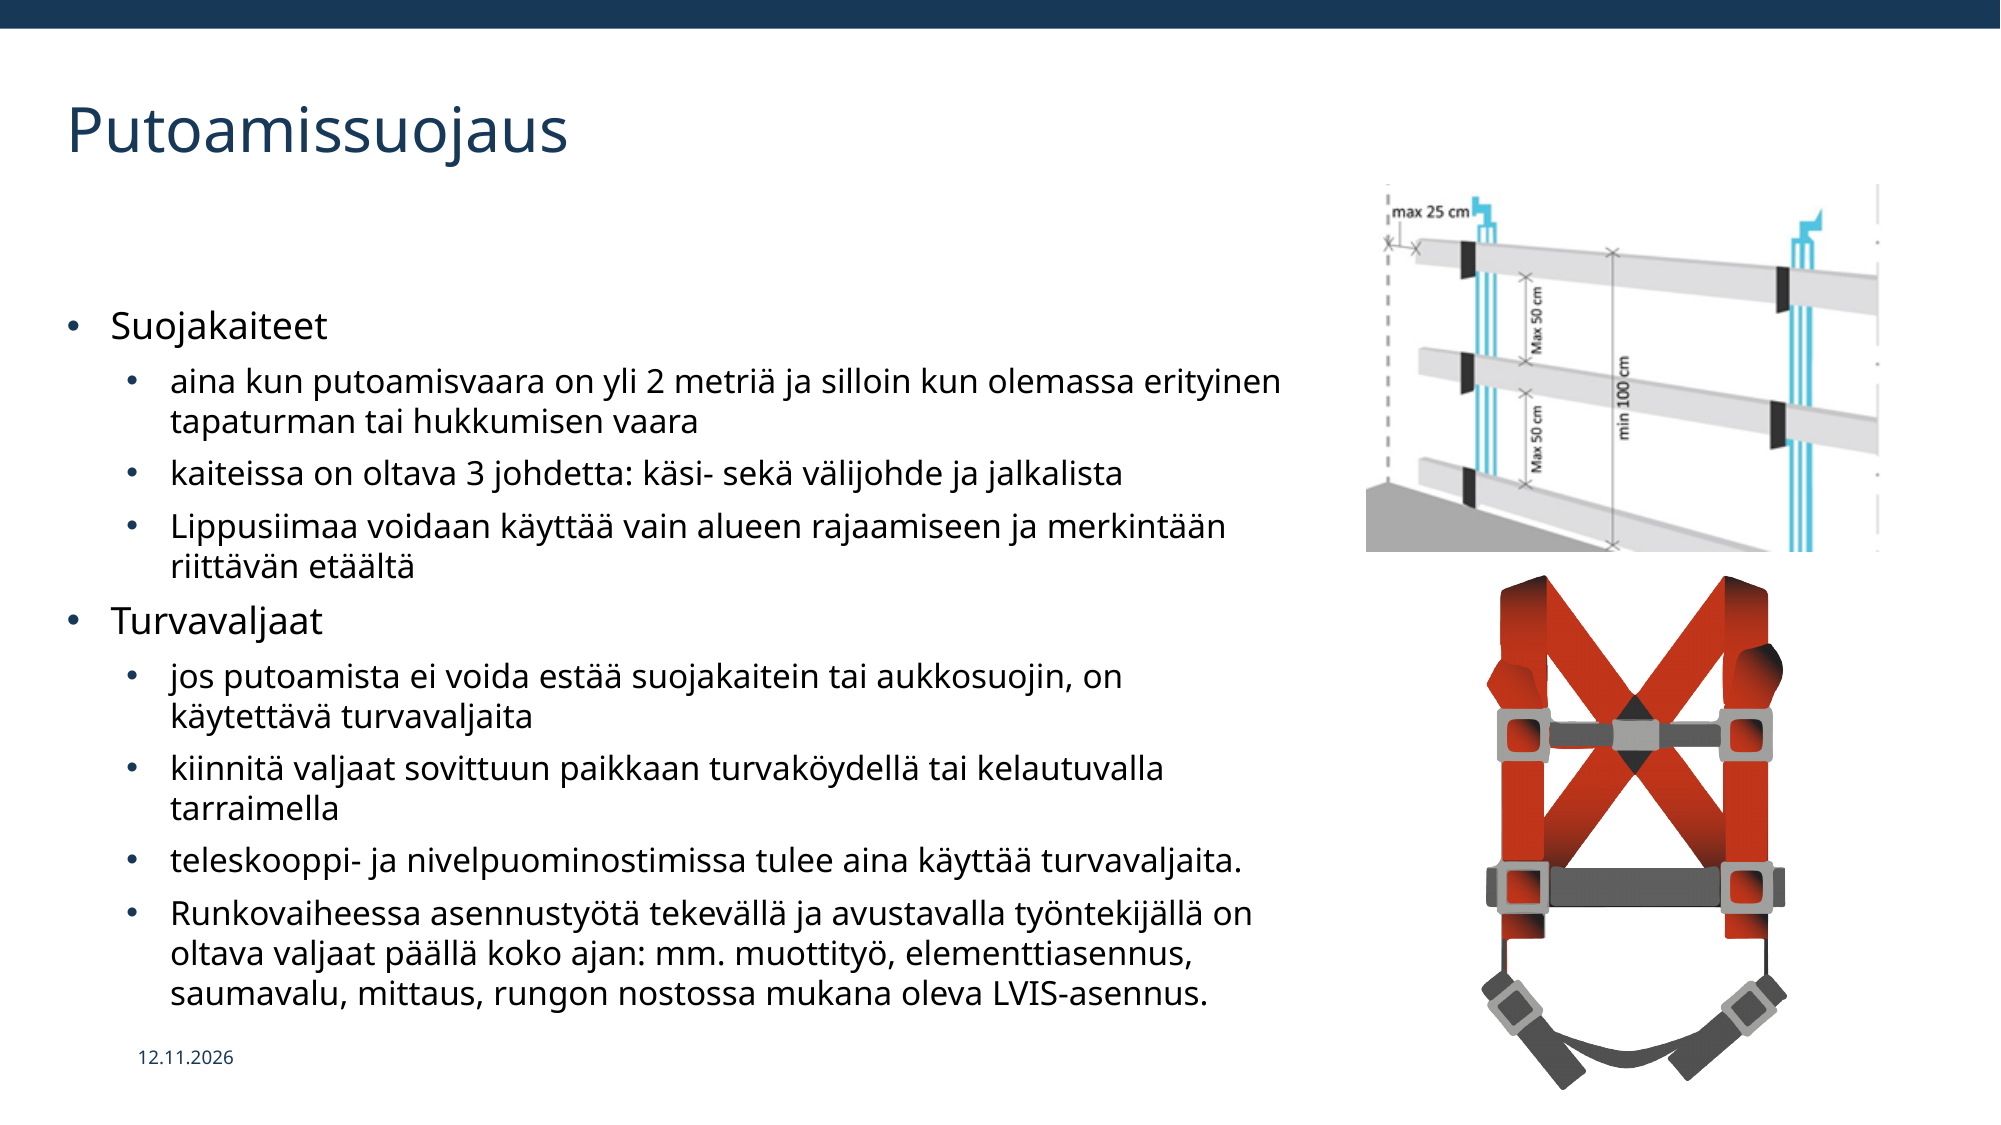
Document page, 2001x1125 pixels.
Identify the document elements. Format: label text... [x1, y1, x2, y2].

picture [1366, 184, 1884, 1105]
title Putoamissuojaus [66, 89, 1933, 256]
list Suojakaiteet aina kun putoamisvaara on yli 2 metriä ja silloin kun olemassa erityinen tapaturman tai hukkumisen vaara kaiteissa on oltava 3 johdetta: käsi- sekä välijohde ja jalkalista Lippusiimaa voidaan käyttää vain alueen rajaamiseen ja merkintään riittävän etäältä Turvavaljaat jos putoamista ei voida estää suojakaitein tai aukkosuojin, on käytettävä turvavaljaita kiinnitä valjaat sovittuun paikkaan turvaköydellä tai kelautuvalla tarraimella teleskooppi- ja nivelpuominostimissa tulee aina käyttää turvavaljaita. Runkovaiheessa asennustyötä tekevällä ja avustavalla työntekijällä on oltava valjaat päällä koko ajan: mm. muottityö, elementtiasennus, saumavalu, mittaus, rungon nostossa mukana oleva LVIS-asennus. [66, 302, 1288, 1035]
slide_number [137, 1046, 339, 1071]
